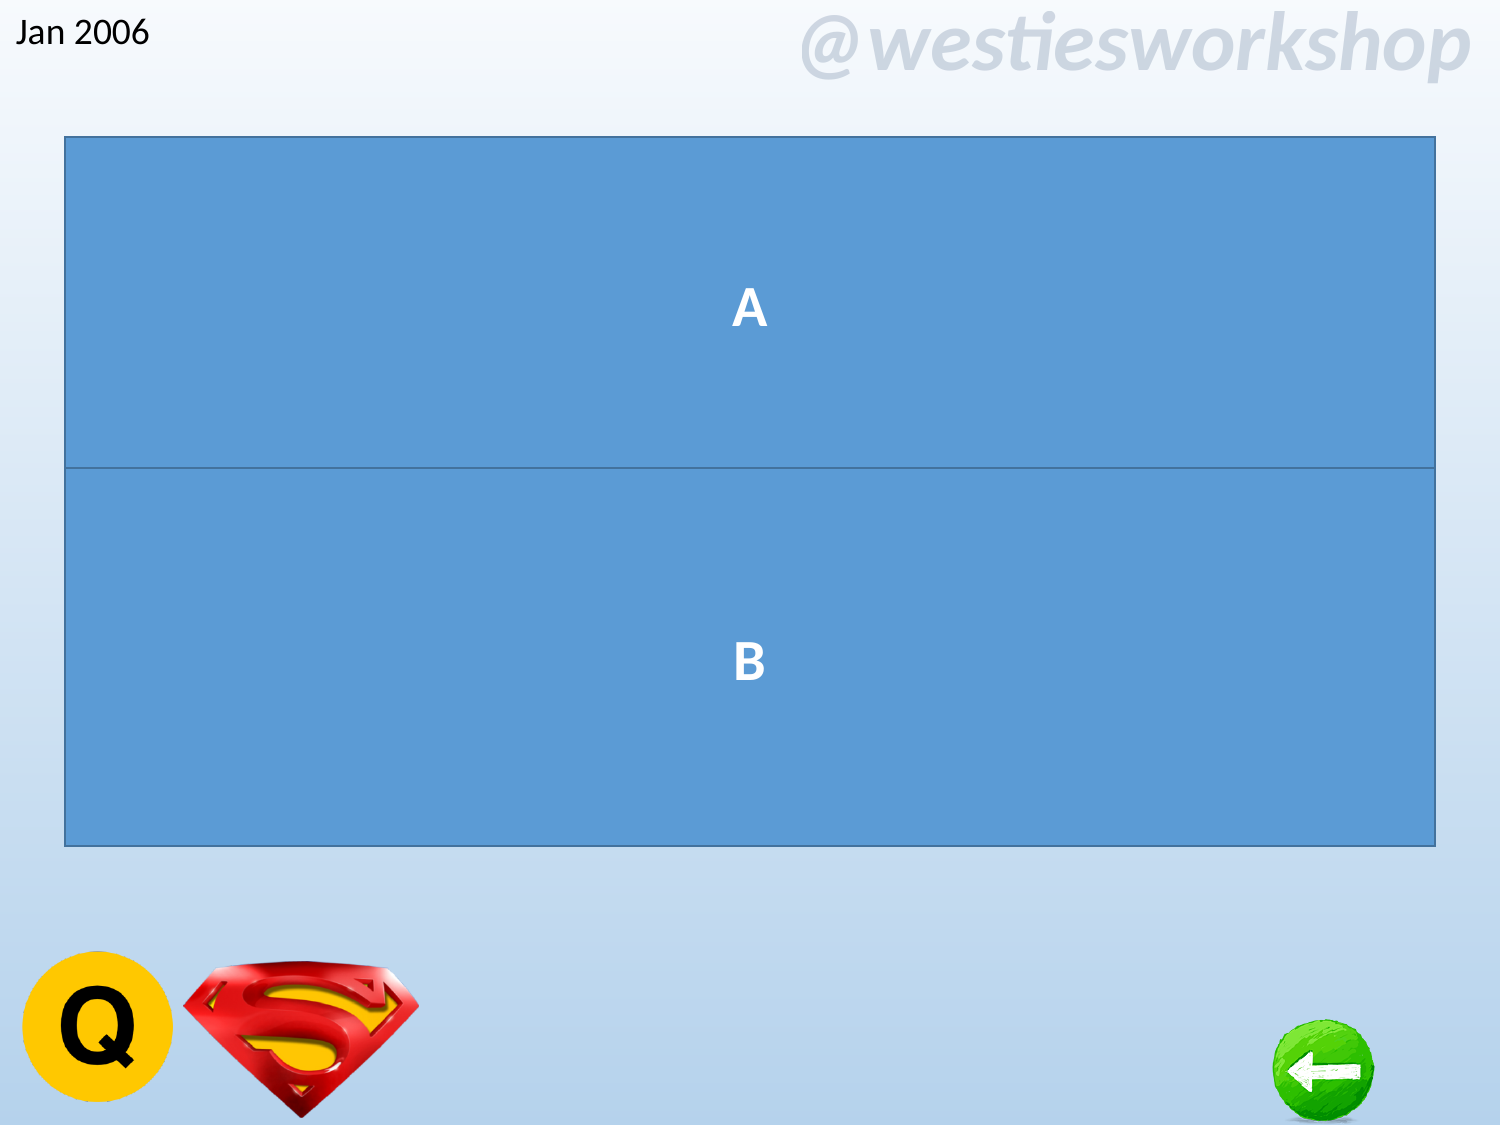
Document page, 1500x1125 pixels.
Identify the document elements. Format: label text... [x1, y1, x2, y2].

text_box Jan 2006 [1, 0, 165, 60]
picture [0, 928, 419, 1125]
picture [64, 137, 1436, 847]
picture [1270, 1019, 1376, 1125]
